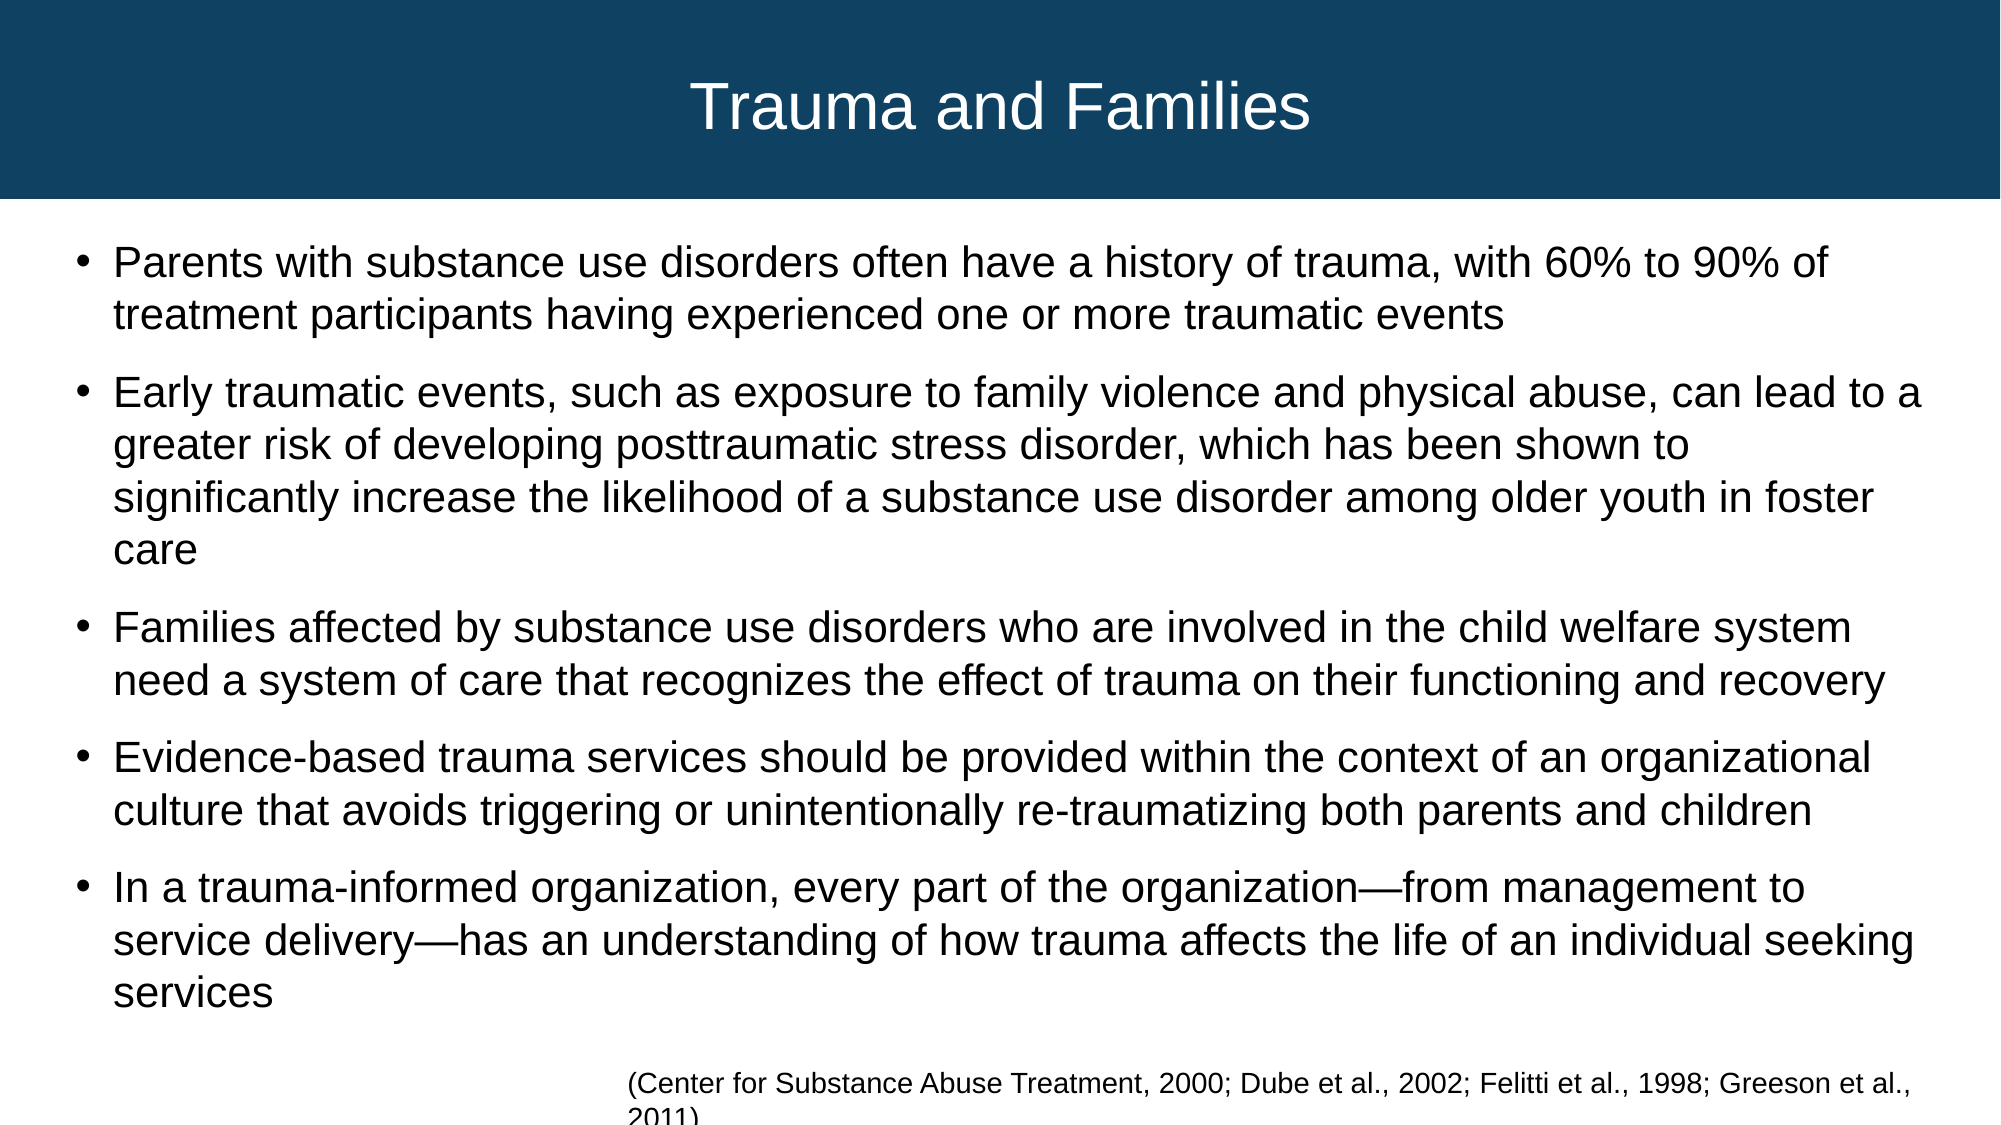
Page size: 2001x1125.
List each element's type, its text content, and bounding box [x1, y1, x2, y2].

list Parents with substance use disorders often have a history of trauma, with 60% to 90% of treatment participants having experienced one or more traumatic events Early traumatic events, such as exposure to family violence and physical abuse, can lead to a greater risk of developing posttraumatic stress disorder, which has been shown to significantly increase the likelihood of a substance use disorder among older youth in foster care Families affected by substance use disorders who are involved in the child welfare system need a system of care that recognizes the effect of trauma on their functioning and recovery Evidence-based trauma services should be provided within the context of an organizational culture that avoids triggering or unintentionally re-traumatizing both parents and children In a trauma-informed organization, every part of the organization—from management to service delivery—has an understanding of how trauma affects the life of an individual seeking services [60, 226, 1943, 1014]
text_box (Center for Substance Abuse Treatment, 2000; Dube et al., 2002; Felitti et al., 1998; Greeson et al., 2011) [612, 1056, 2000, 1125]
title Trauma and Families [60, 8, 1943, 197]
